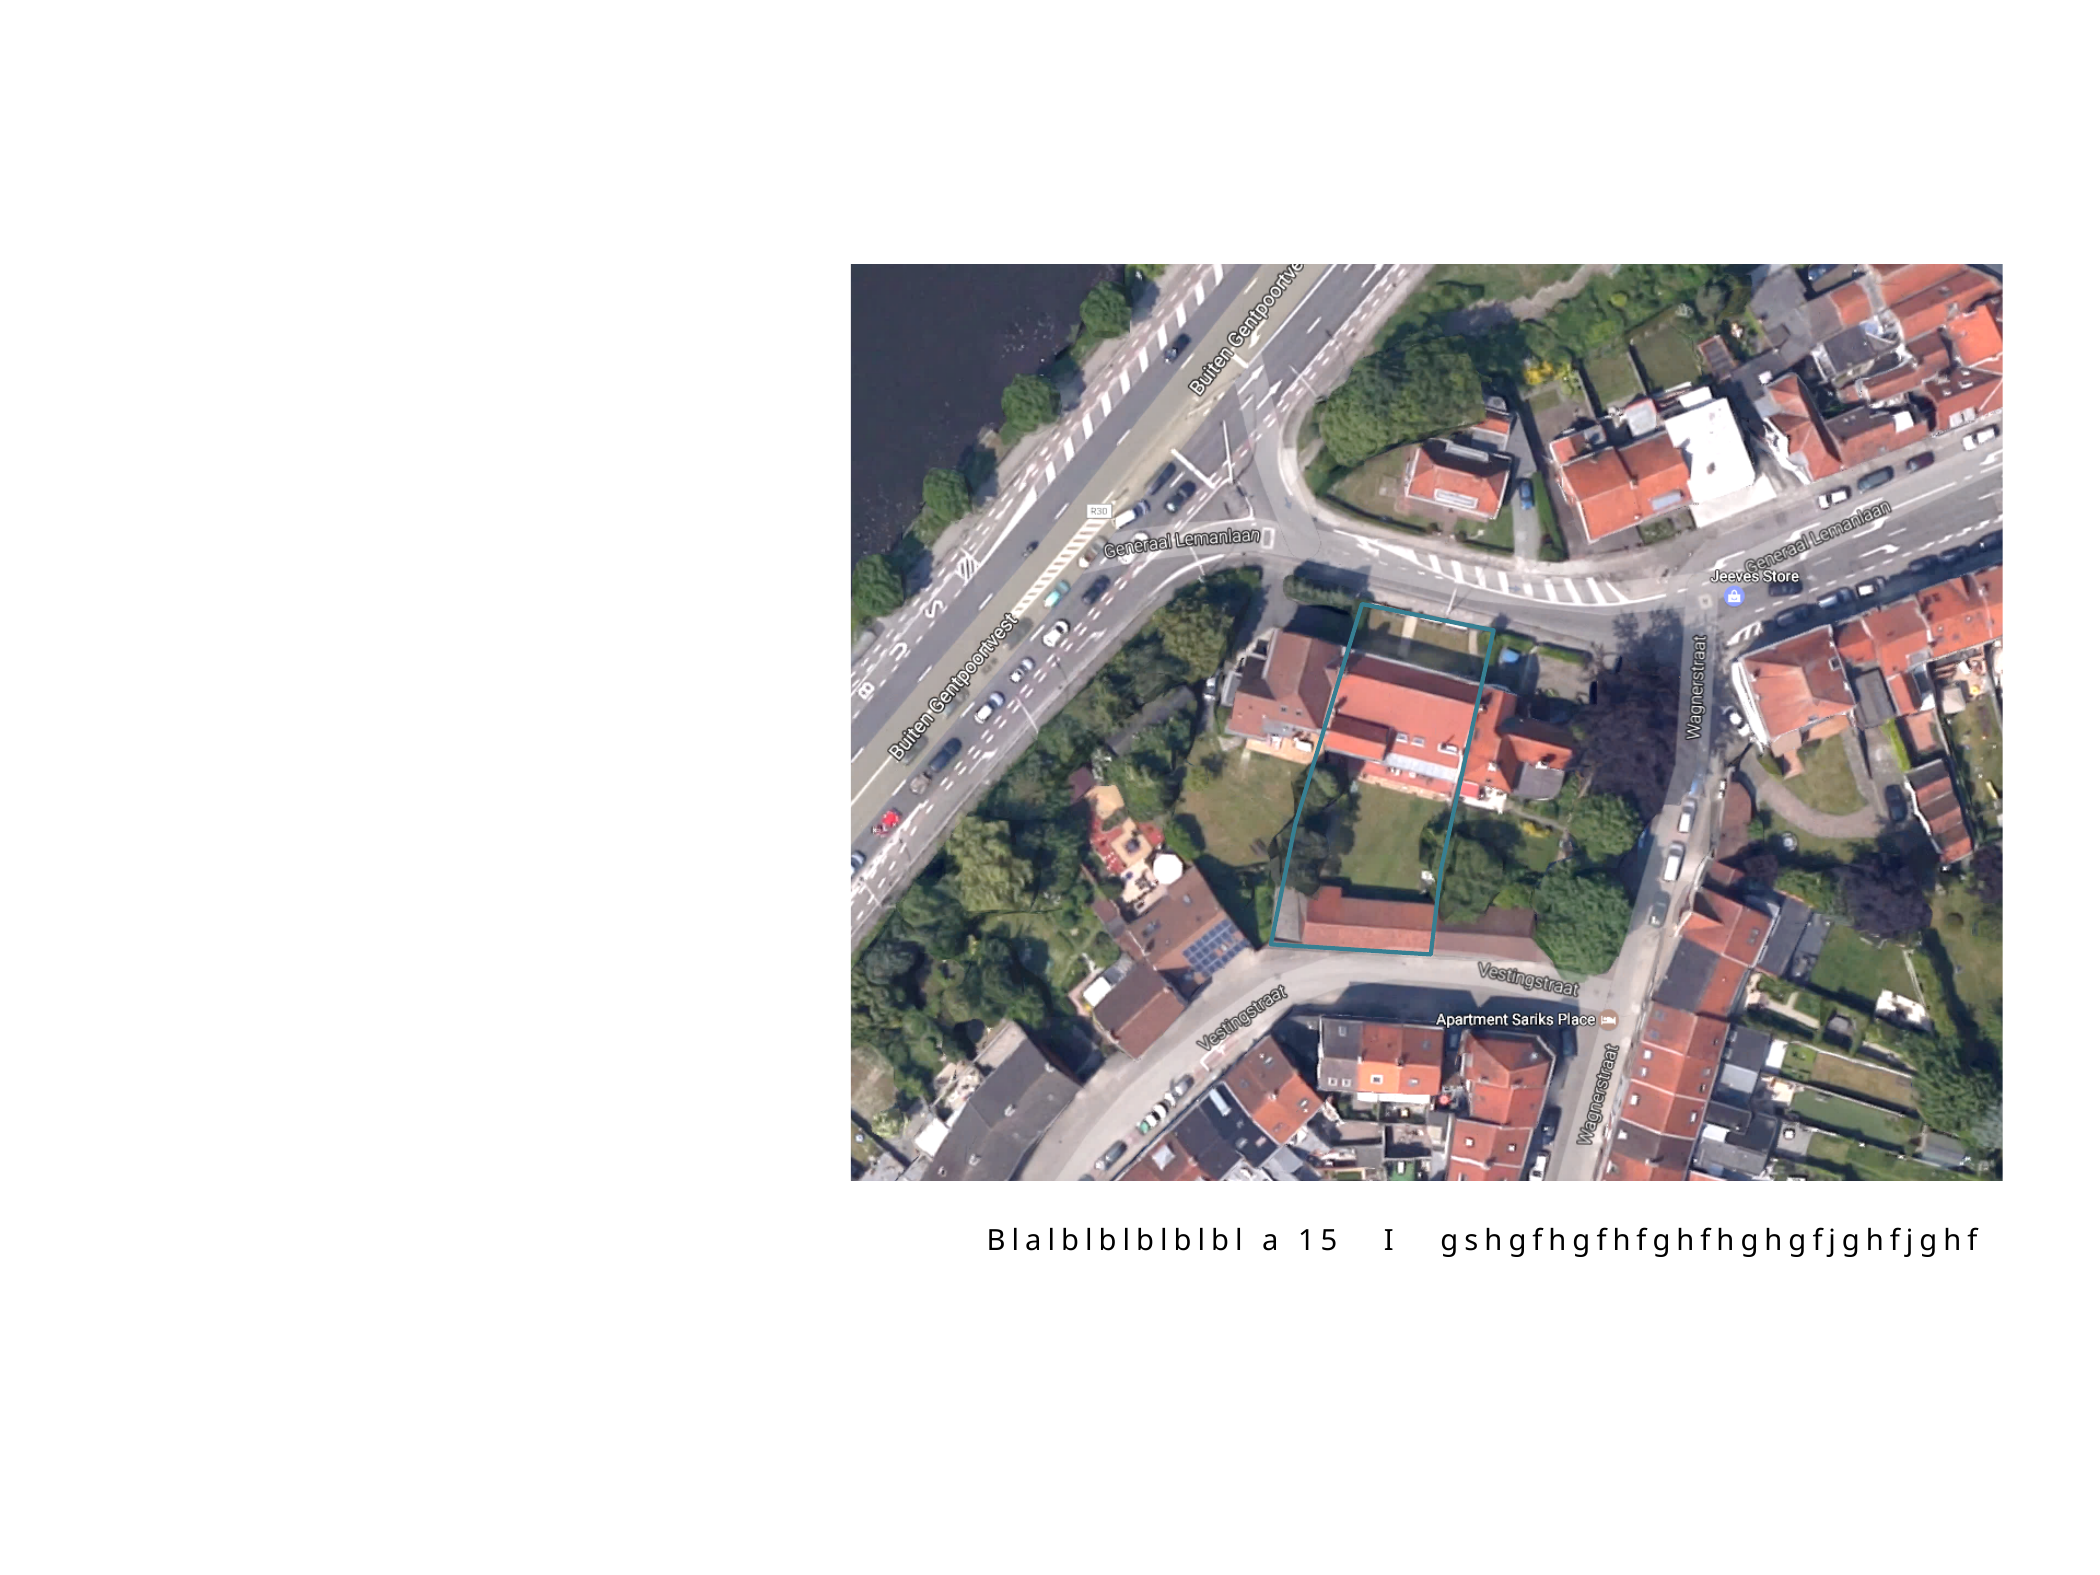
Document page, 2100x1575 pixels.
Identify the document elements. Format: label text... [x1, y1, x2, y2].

picture [850, 263, 2003, 1181]
text_box Blalblblblblbl a 15 I gshgfhgfhfghfhghgfjghfjghf [1216, 1213, 1994, 1264]
